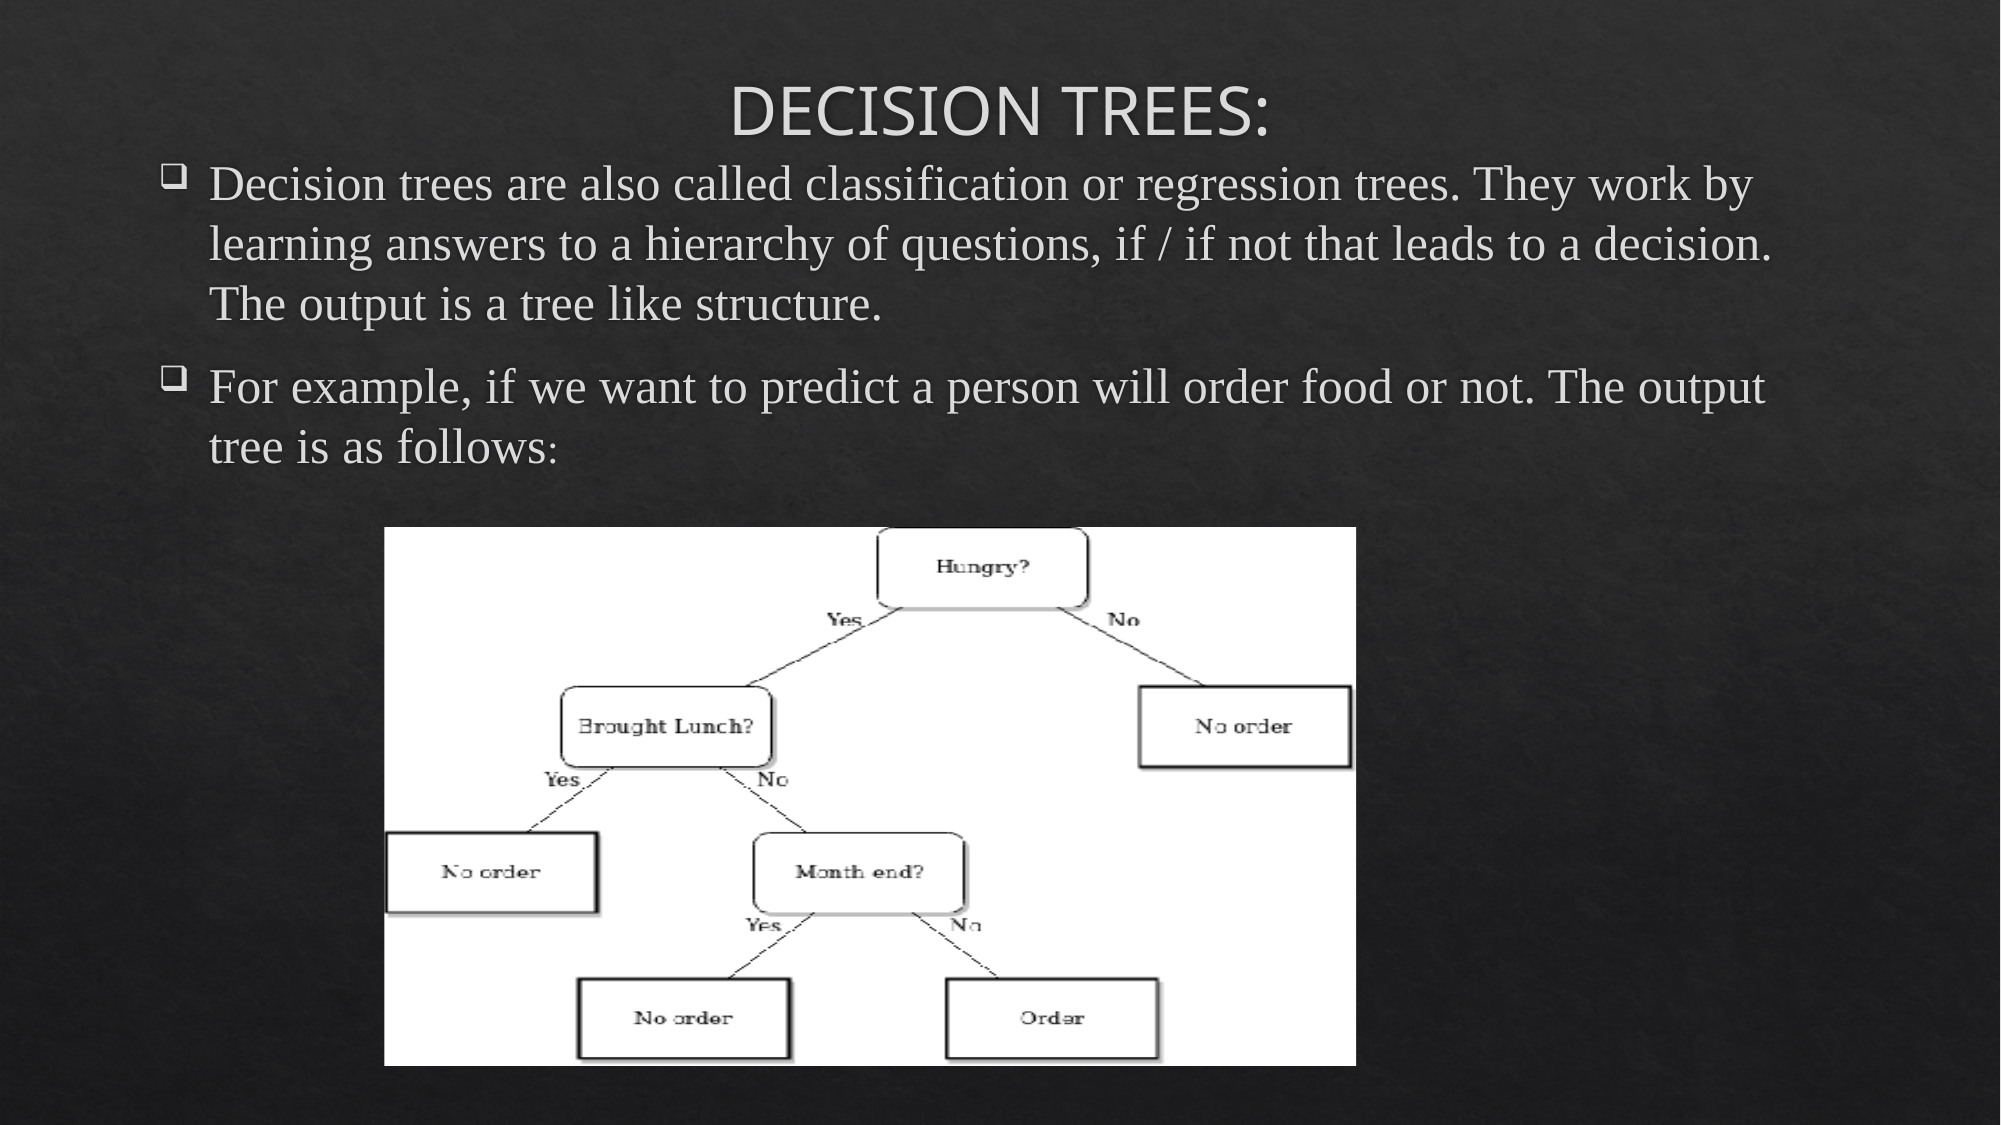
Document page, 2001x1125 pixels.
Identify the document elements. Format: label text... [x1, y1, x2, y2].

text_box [384, 527, 1357, 1066]
list Decision trees are also called classification or regression trees. They work by learning answers to a hierarchy of questions, if / if not that leads to a decision. The output is a tree like structure. For example, if we want to predict a person will order food or not. The output tree is as follows: [137, 143, 1863, 1014]
title DECISION TREES: [137, 59, 1863, 139]
